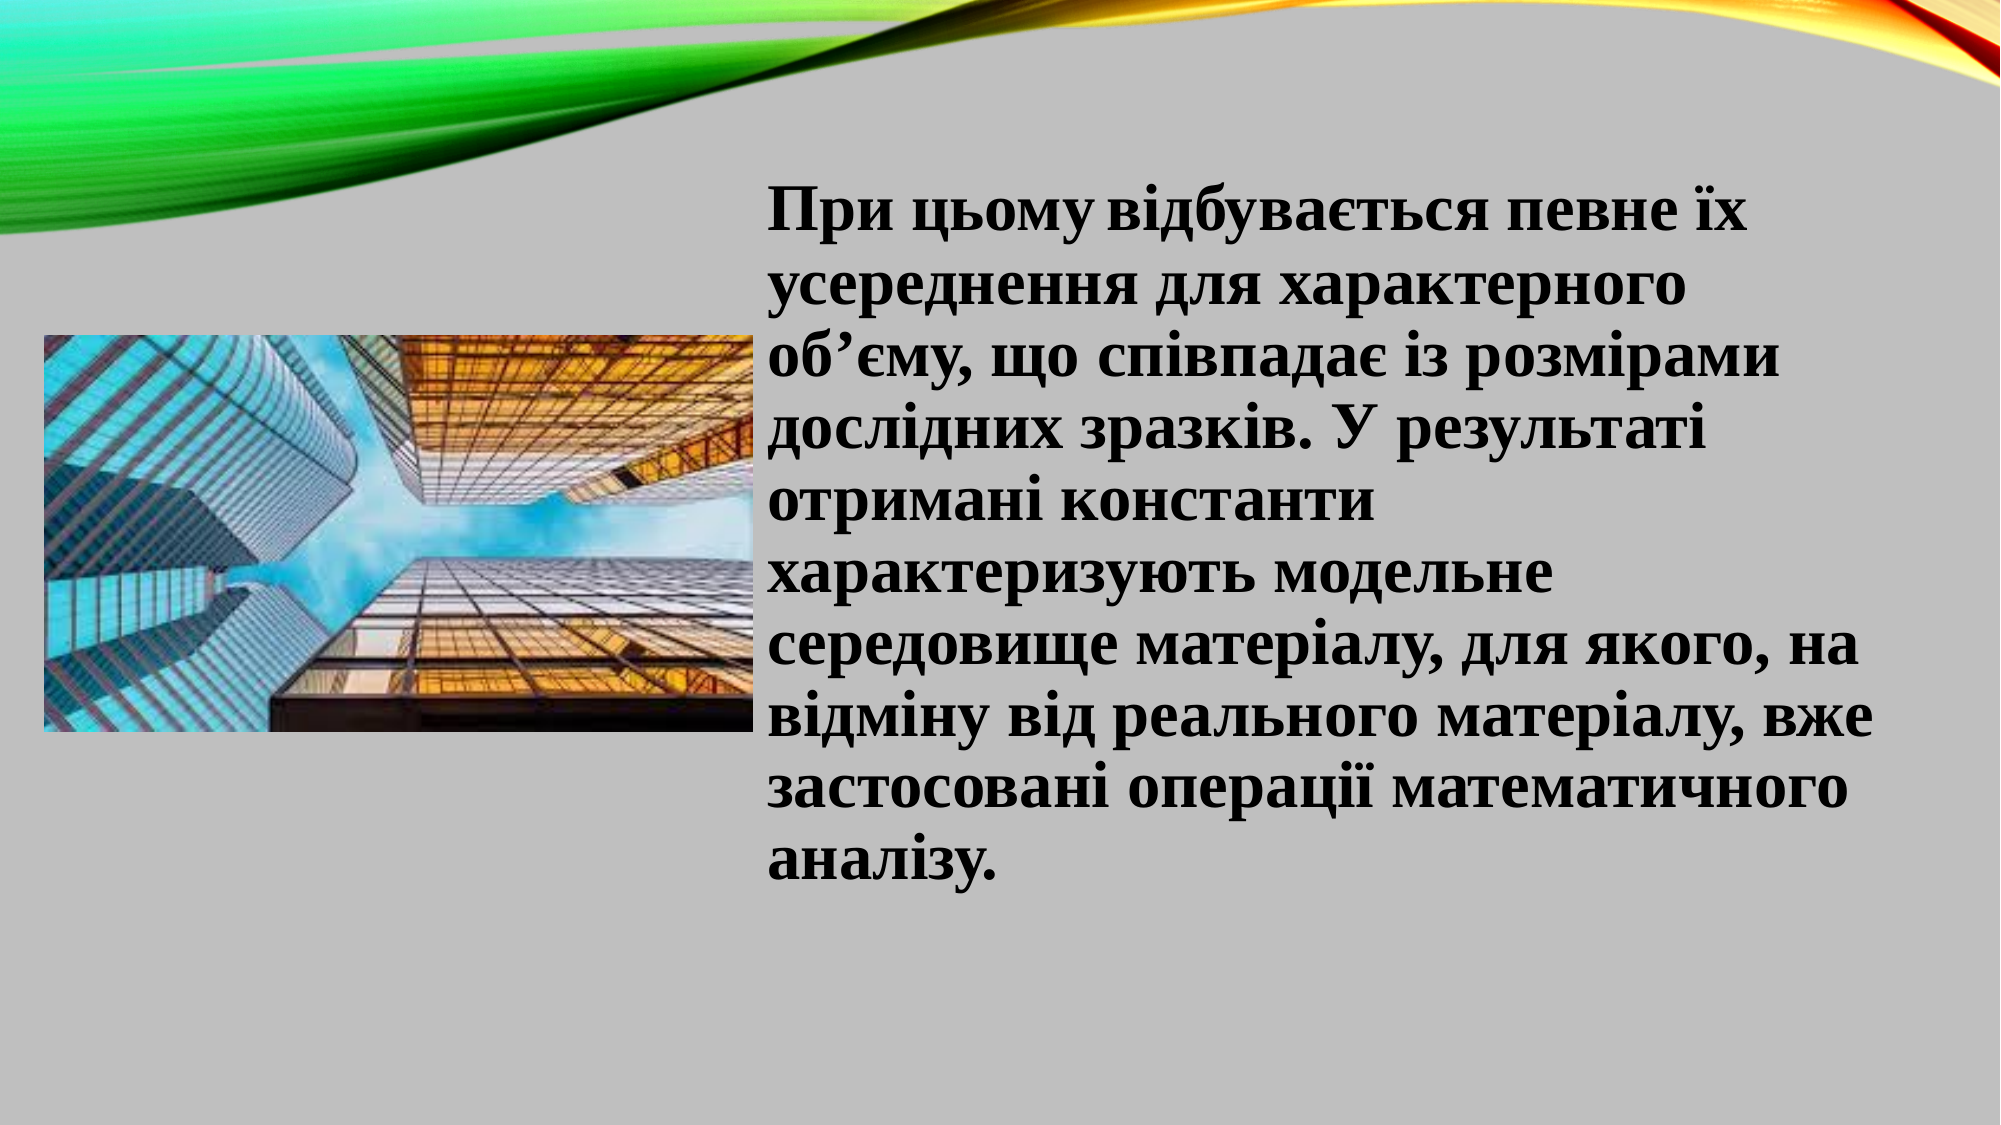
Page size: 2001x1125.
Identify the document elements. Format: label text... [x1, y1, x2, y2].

list При цьому відбувається певне їх усереднення для характерного об’єму, що співпадає із розмірами дослідних зразків. У результаті отримані константи характеризують модельне середовище матеріалу, для якого, на відміну від реального матеріалу, вже застосовані операції математичного аналізу. [752, 157, 1896, 1007]
picture [0, 0, 2000, 237]
picture [43, 335, 753, 733]
